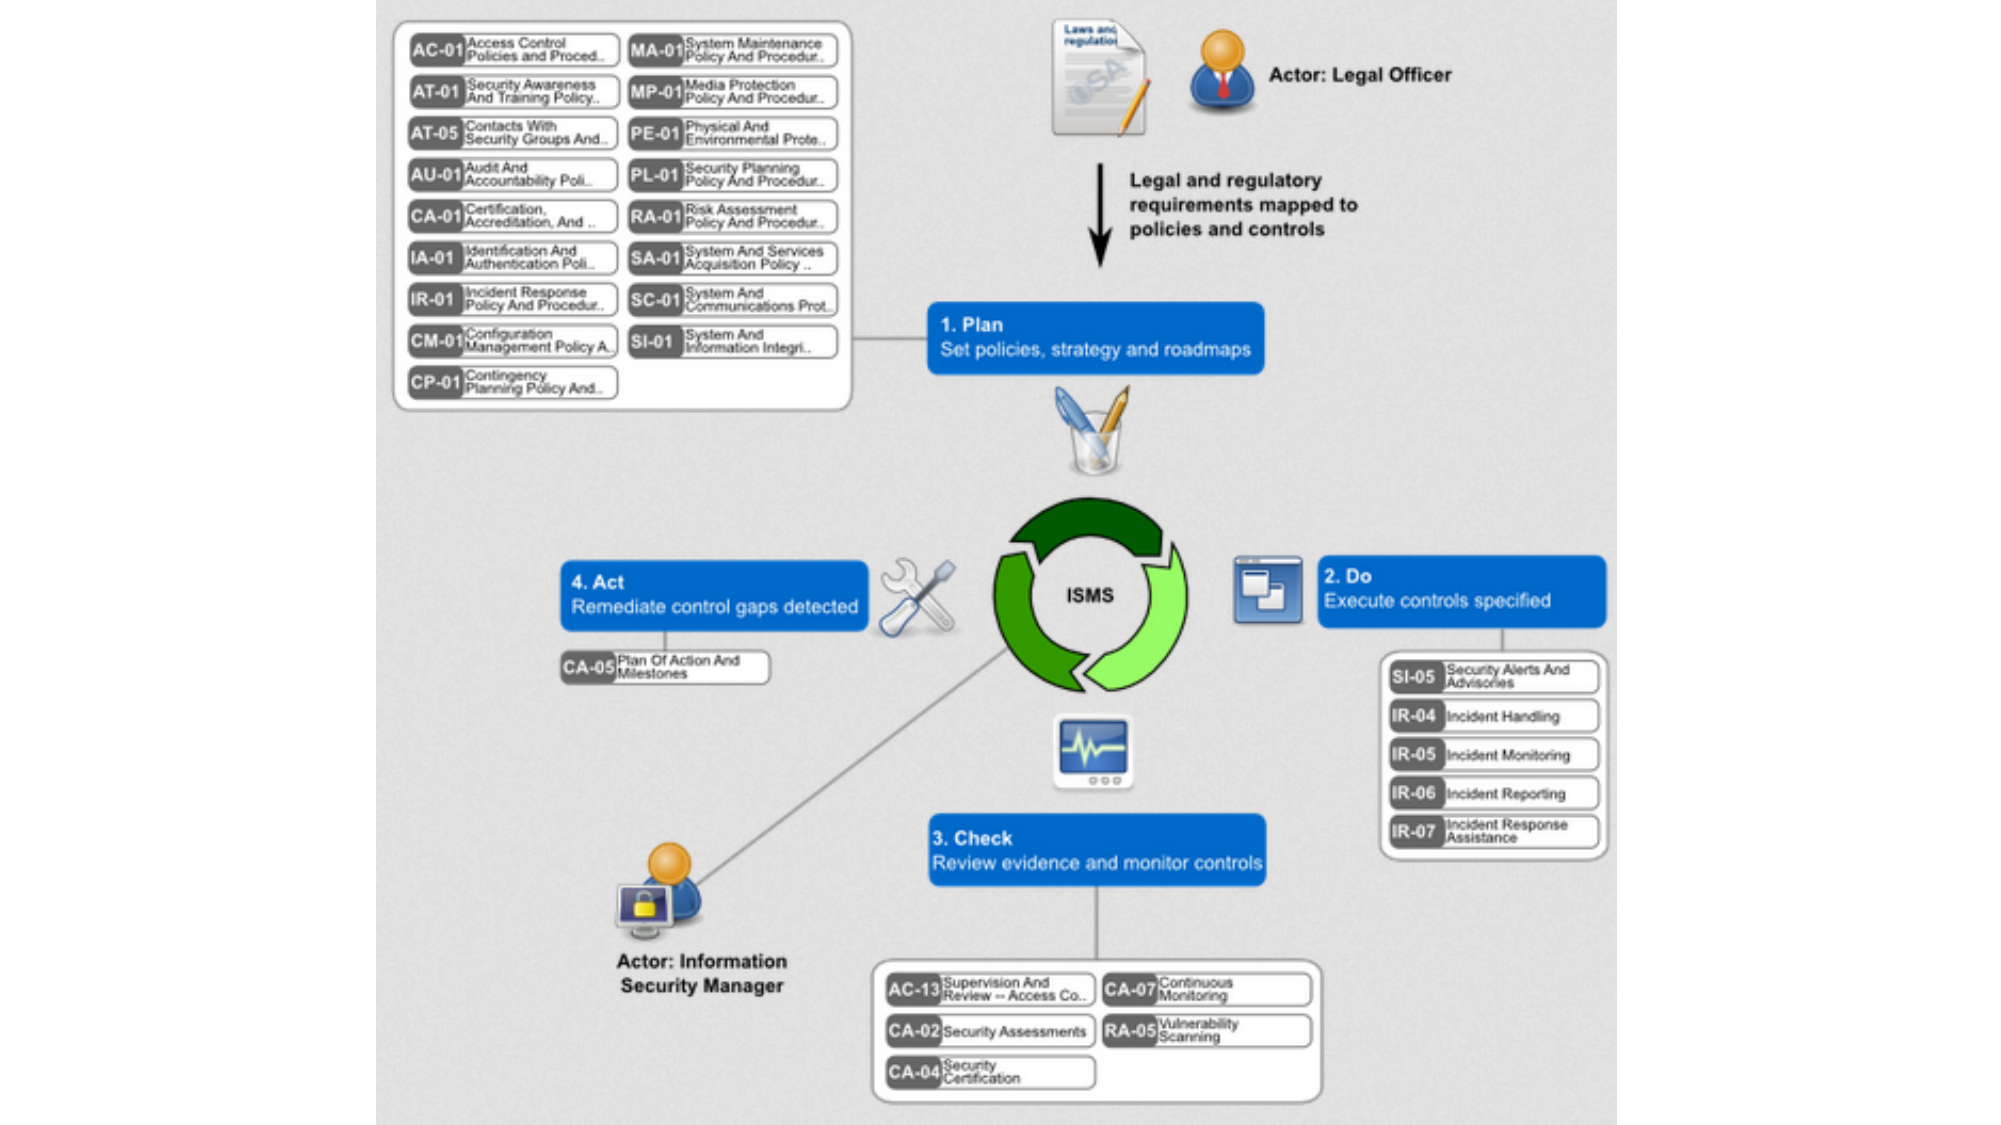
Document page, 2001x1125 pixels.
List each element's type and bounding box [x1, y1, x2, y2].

picture [376, 0, 1617, 1125]
